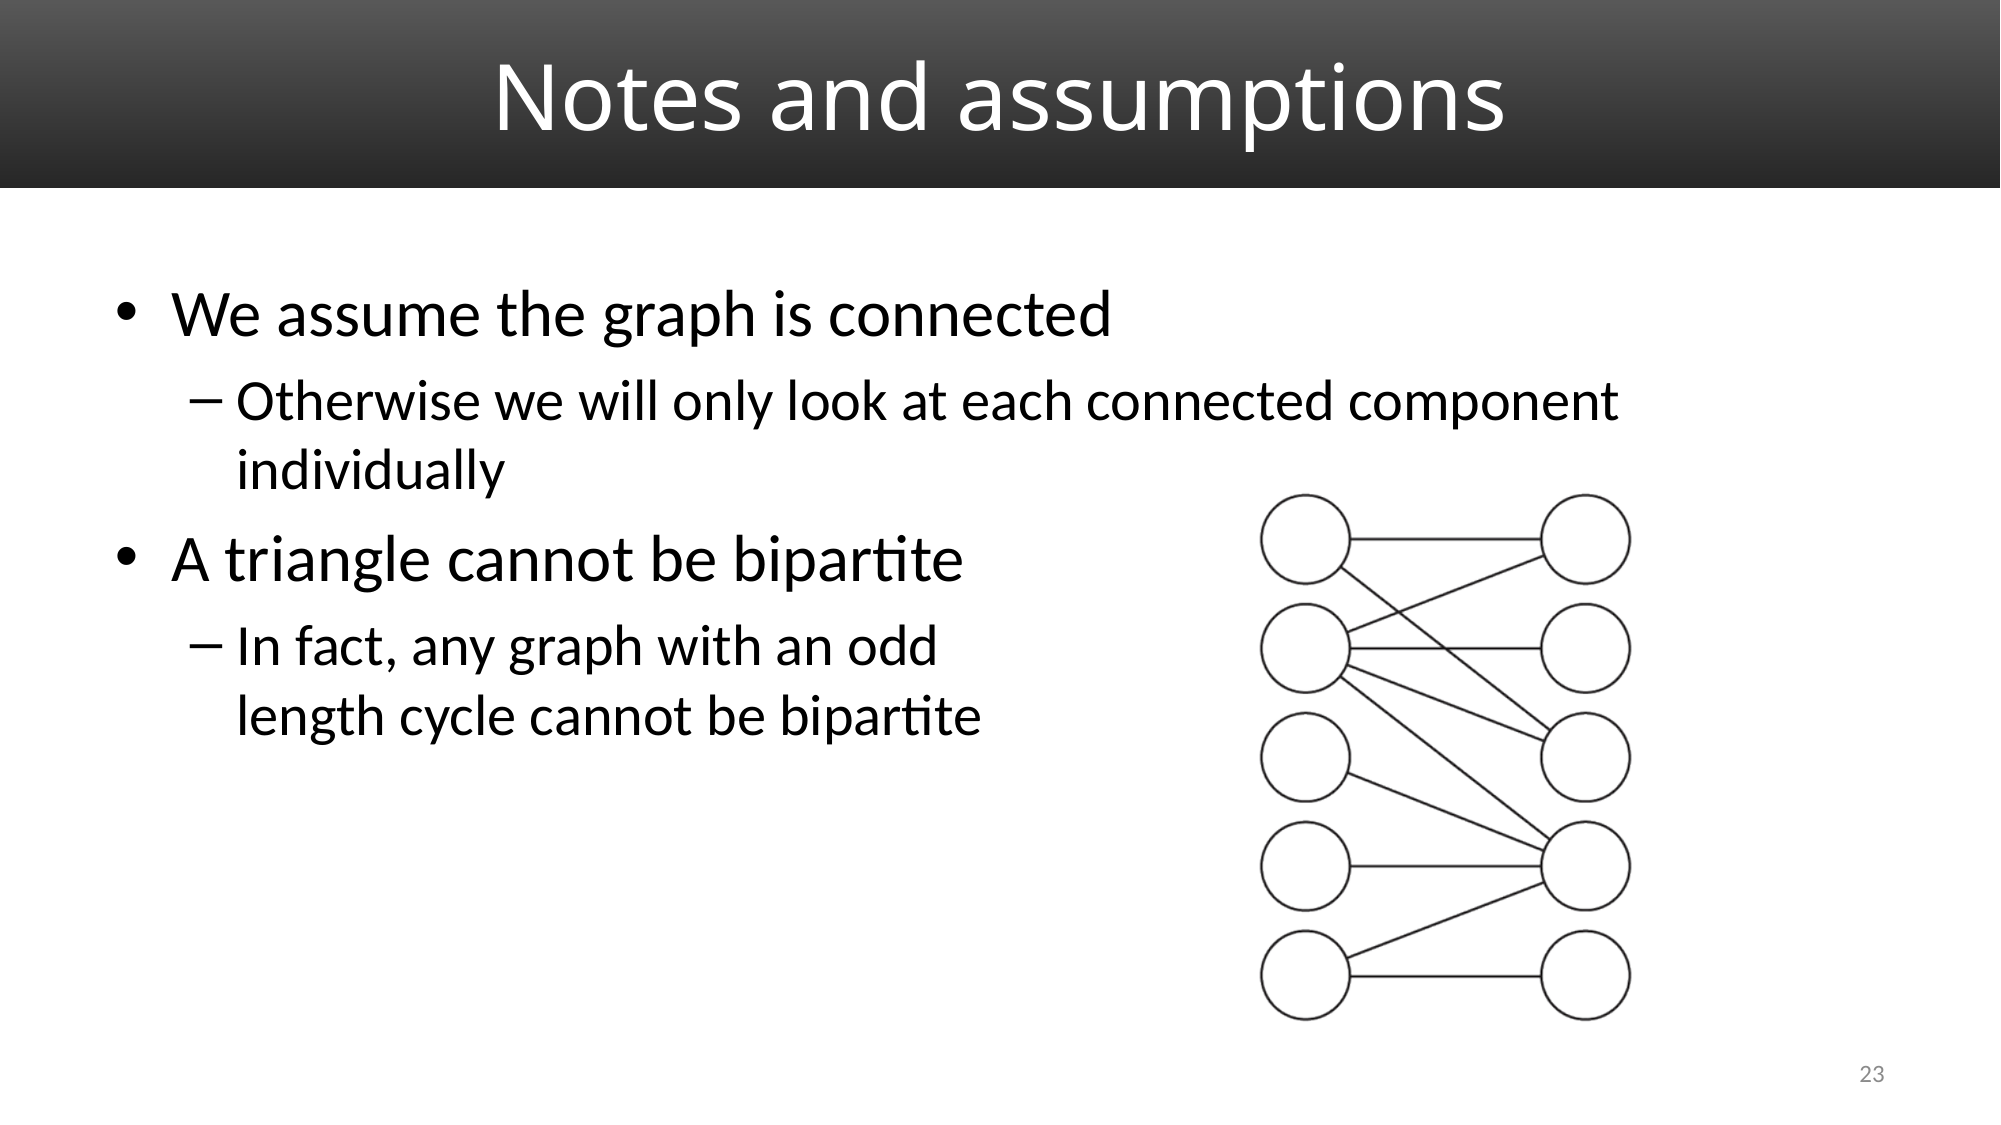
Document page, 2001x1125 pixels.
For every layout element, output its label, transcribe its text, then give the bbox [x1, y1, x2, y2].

picture [1237, 465, 1676, 1038]
list We assume the graph is connected Otherwise we will only look at each connected component individually A triangle cannot be bipartite In fact, any graph with an odd length cycle cannot be bipartite [99, 262, 1900, 1005]
title Notes and assumptions [99, 24, 1900, 163]
slide_number 23 [1433, 1042, 1900, 1103]
